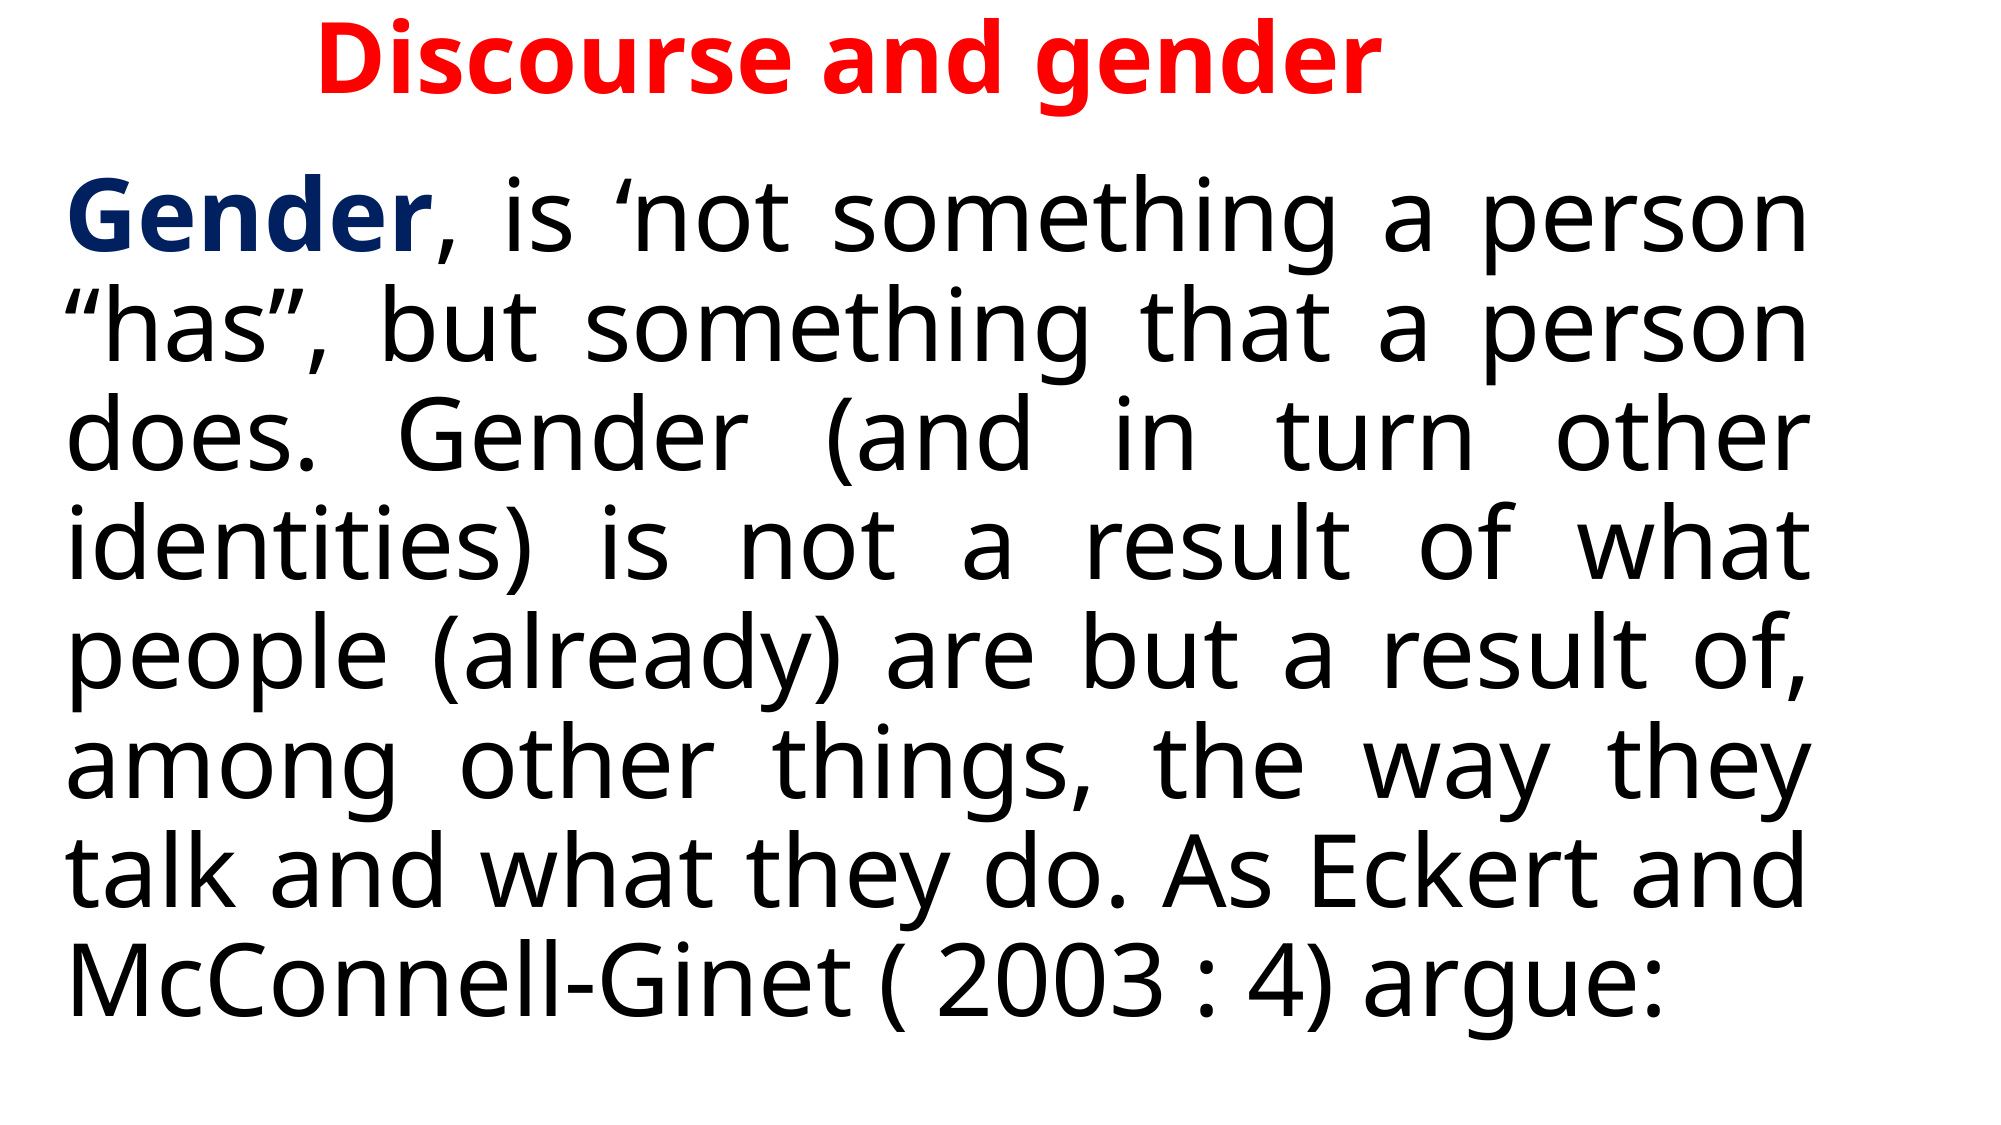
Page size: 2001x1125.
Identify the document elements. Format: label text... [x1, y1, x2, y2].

title Discourse and gender [50, 0, 1649, 123]
list Gender, is ‘not something a person “has”, but something that a person does. Gender (and in turn other identities) is not a result of what people (already) are but a result of, among other things, the way they talk and what they do. As Eckert and McConnell-Ginet ( 2003 : 4) argue: [49, 156, 1828, 1125]
